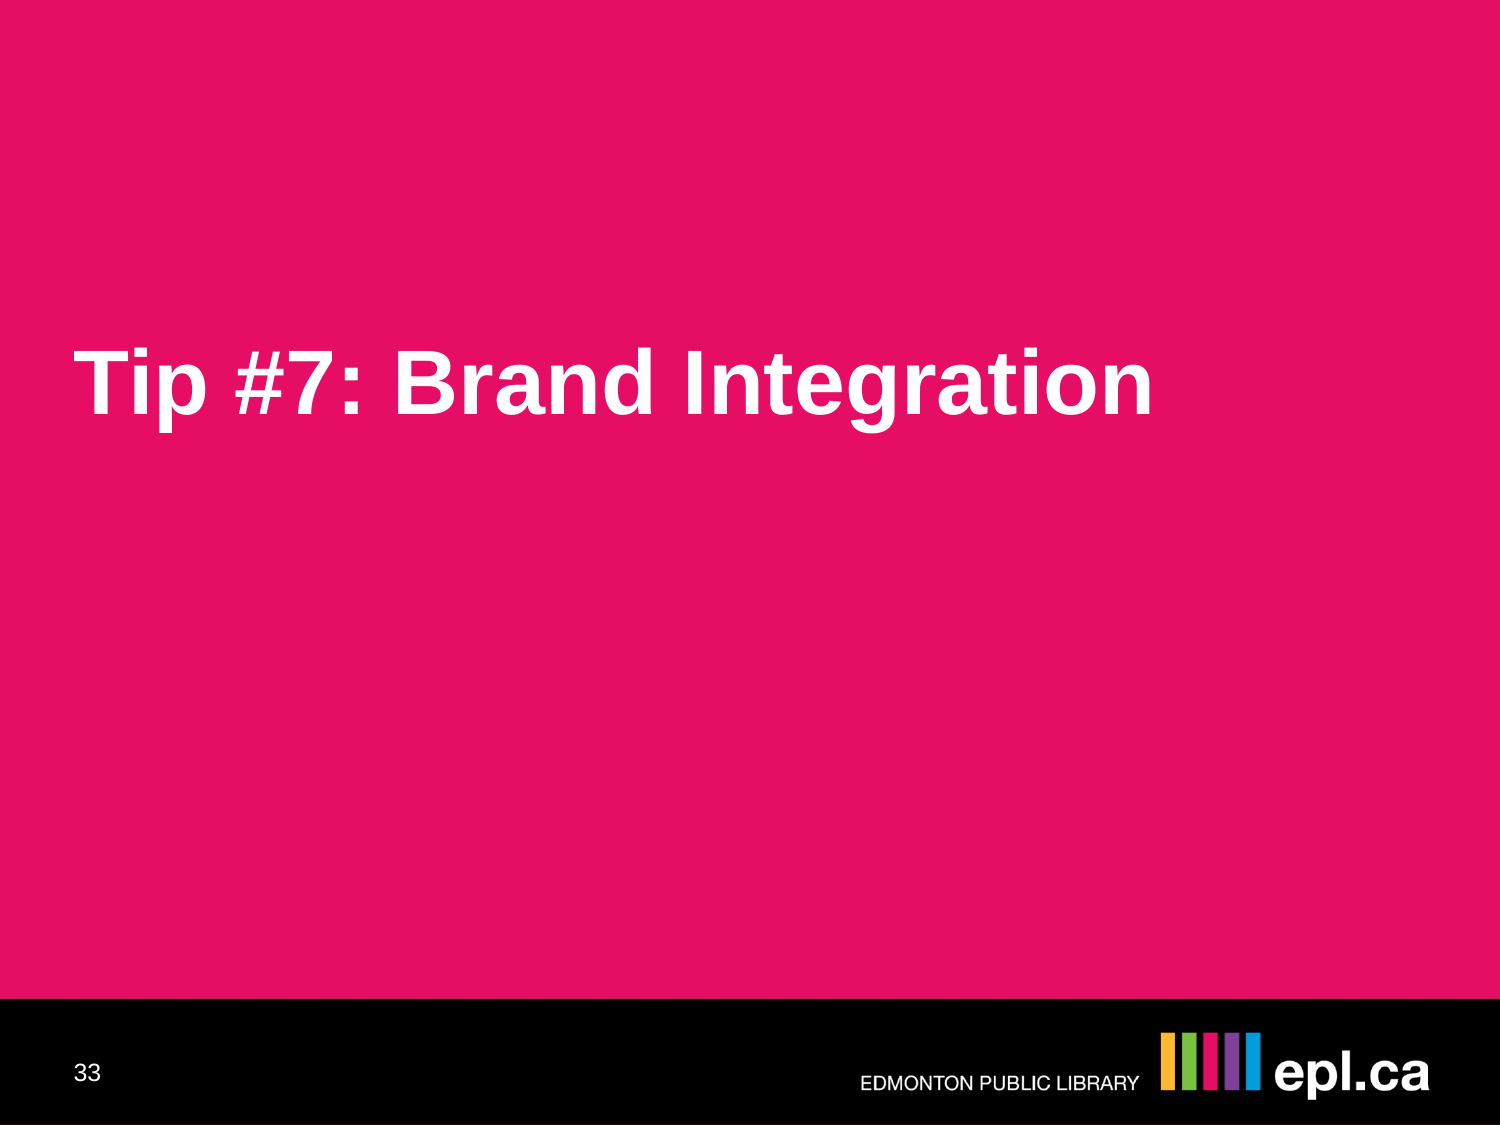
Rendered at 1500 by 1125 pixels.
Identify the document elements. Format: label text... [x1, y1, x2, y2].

slide_number 33 [58, 1041, 409, 1102]
picture [0, 0, 1500, 1125]
list Tip #7: Brand Integration [58, 58, 1430, 914]
